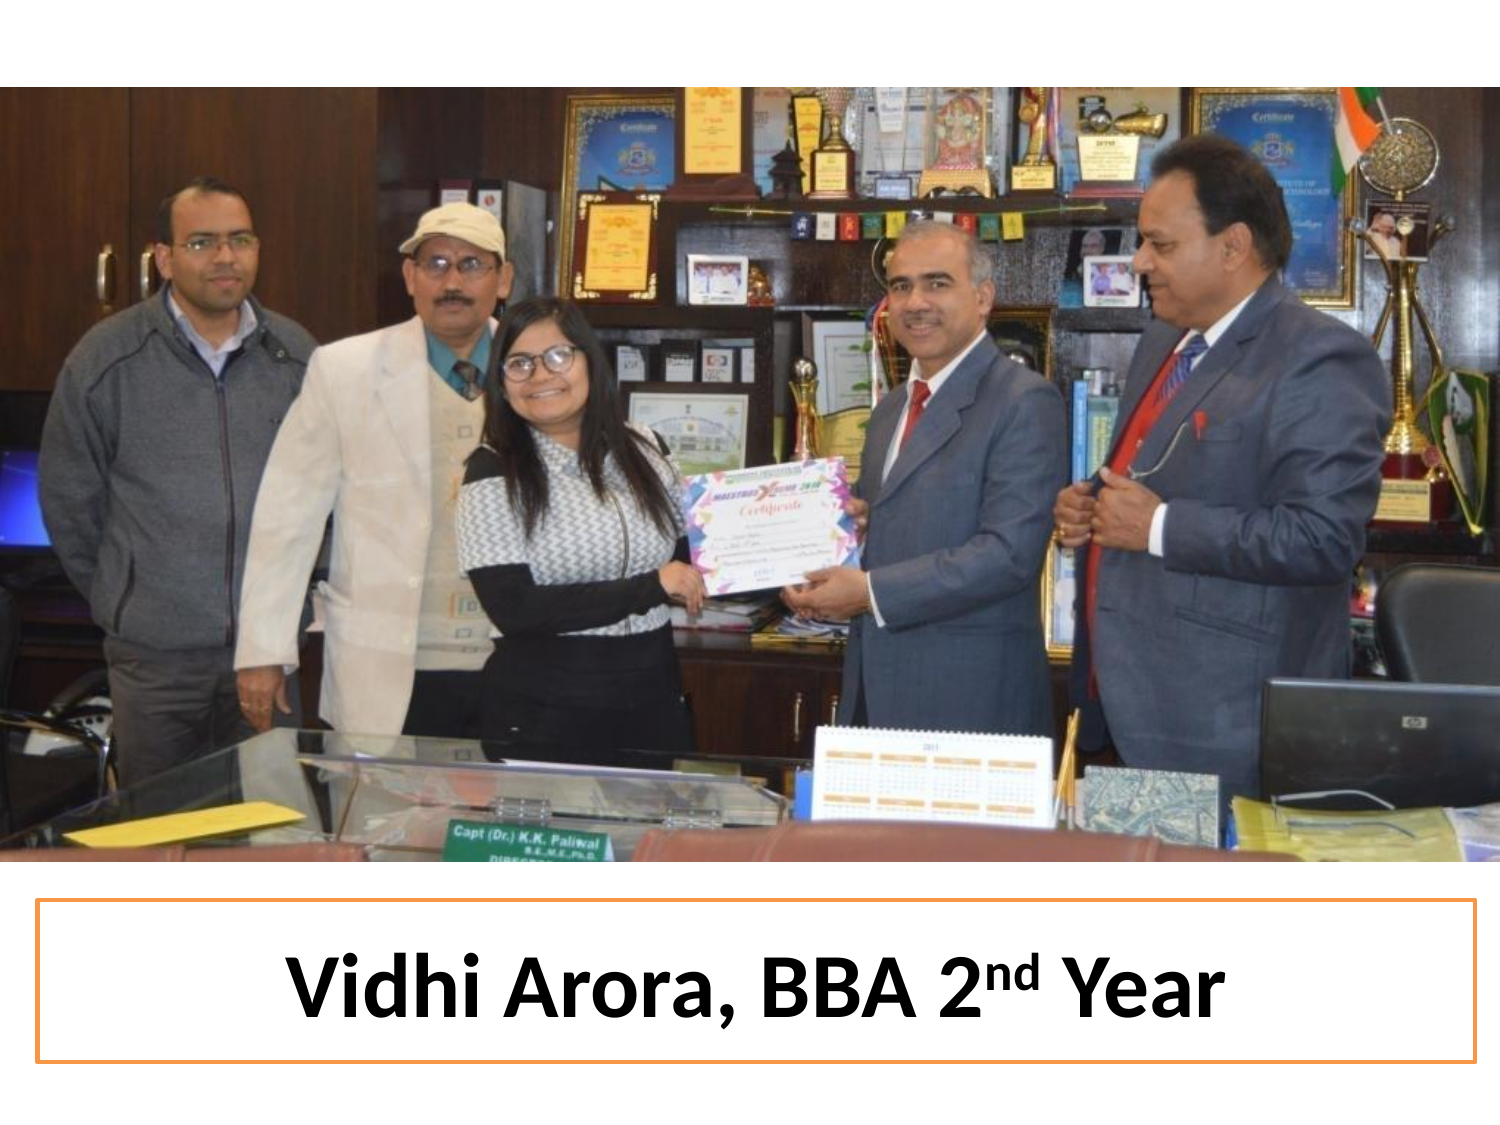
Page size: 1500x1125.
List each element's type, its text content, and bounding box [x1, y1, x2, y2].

picture [0, 87, 1500, 862]
text_box Vidhi Arora, BBA 2nd Year [35, 898, 1477, 1064]
